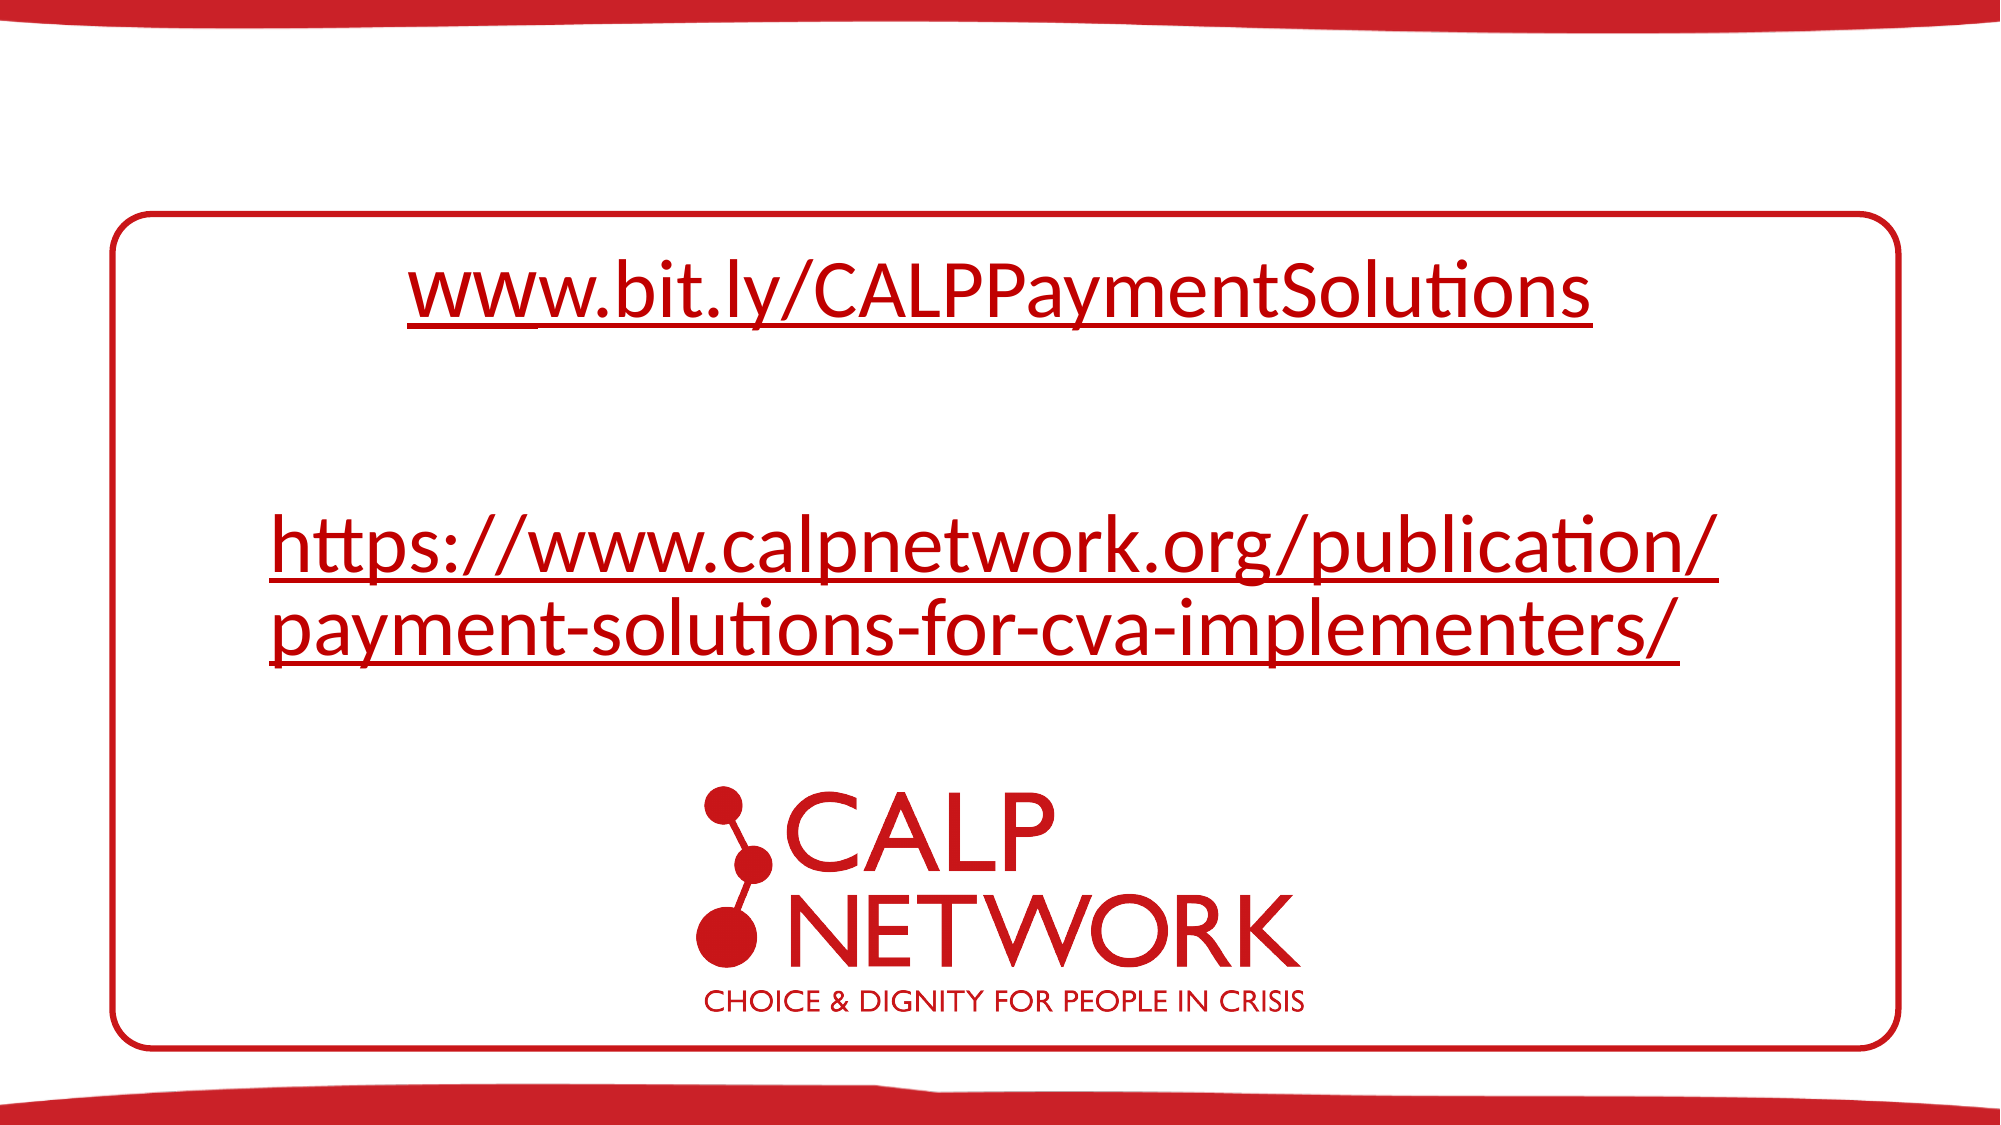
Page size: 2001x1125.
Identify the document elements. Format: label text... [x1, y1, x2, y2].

picture [0, 0, 2000, 1125]
text_box [111, 212, 1900, 1050]
text_box www.bit.ly/CALPPaymentSolutions https://www.calpnetwork.org/publication/payment-solutions-for-cva-implementers/ [254, 226, 1746, 597]
